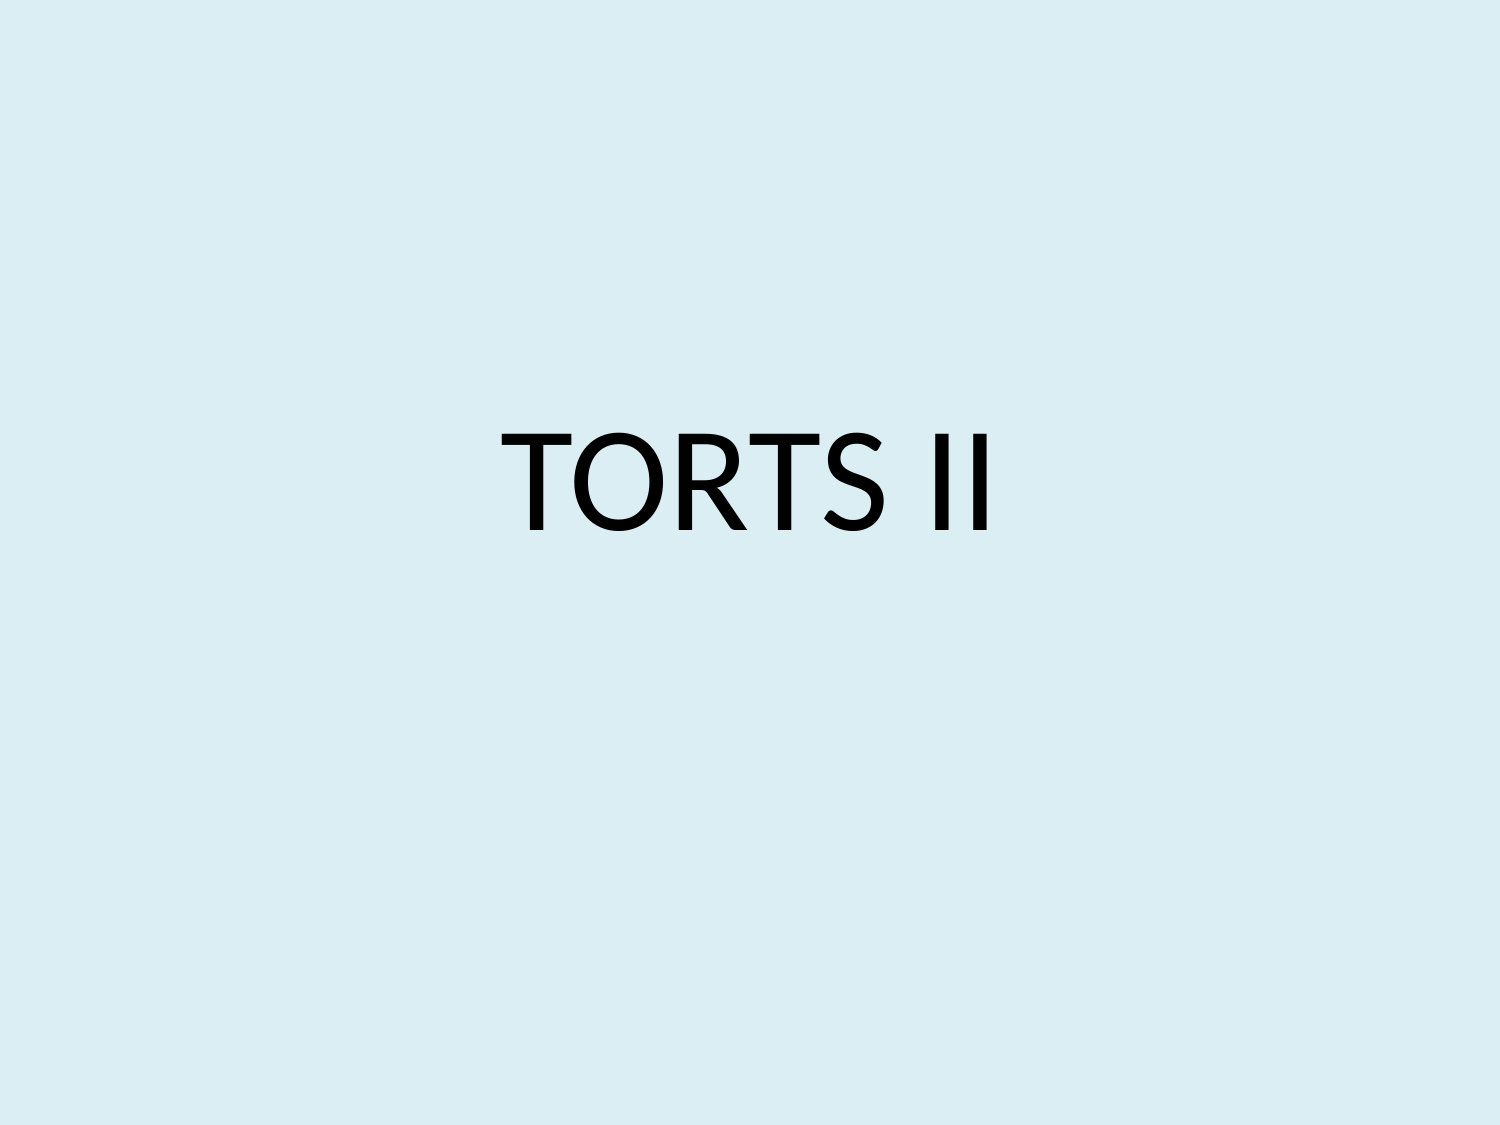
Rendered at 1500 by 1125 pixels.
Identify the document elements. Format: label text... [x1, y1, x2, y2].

title TORTS II [112, 349, 1388, 591]
